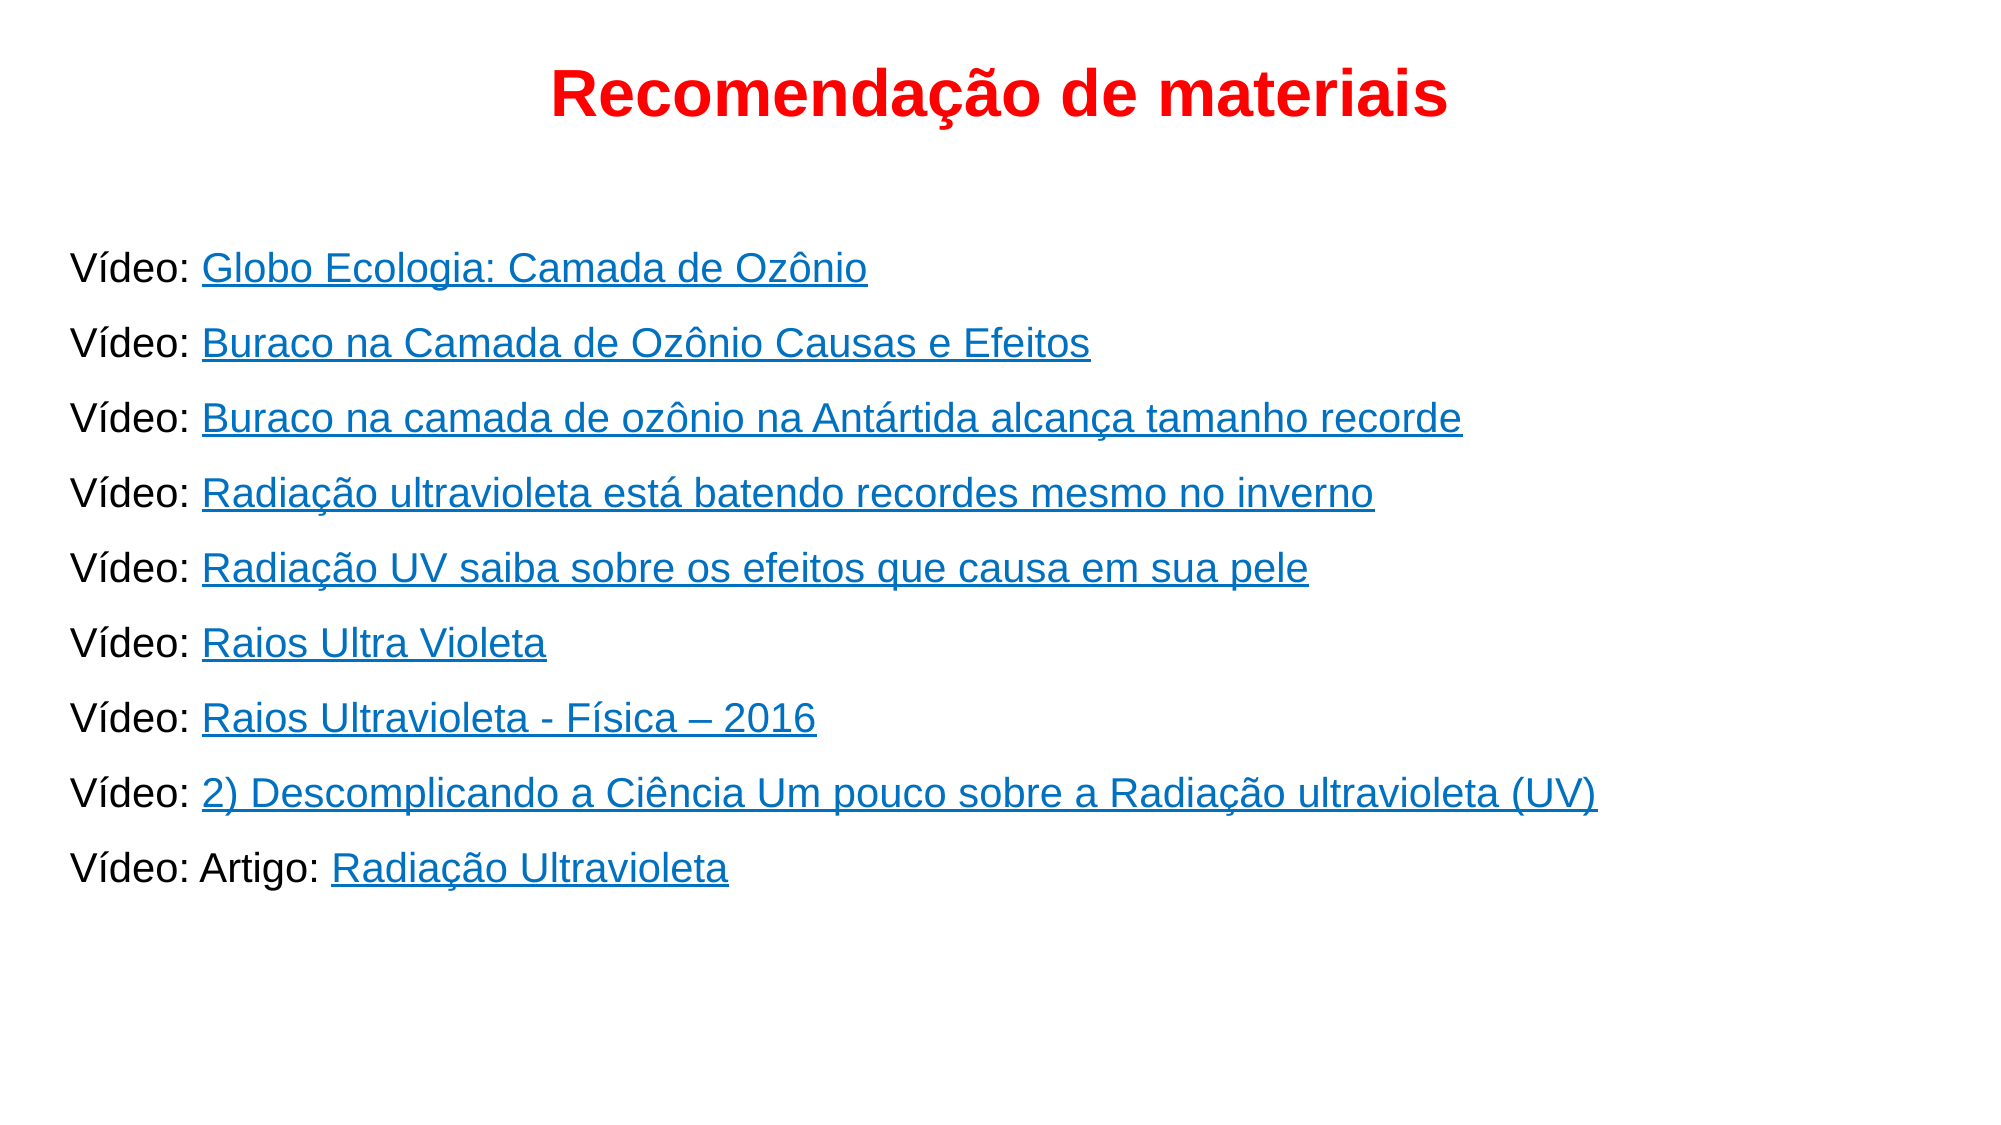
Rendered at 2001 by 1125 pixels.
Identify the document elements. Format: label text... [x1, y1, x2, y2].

text_box Vídeo: Globo Ecologia: Camada de Ozônio Vídeo: Buraco na Camada de Ozônio Causas e Efeitos Vídeo: Buraco na camada de ozônio na Antártida alcança tamanho recorde Vídeo: Radiação ultravioleta está batendo recordes mesmo no inverno Vídeo: Radiação UV saiba sobre os efeitos que causa em sua pele Vídeo: Raios Ultra Violeta Vídeo: Raios Ultravioleta - Física – 2016 Vídeo: 2) Descomplicando a Ciência Um pouco sobre a Radiação ultravioleta (UV) Vídeo: Artigo: Radiação Ultravioleta [54, 208, 1934, 898]
text_box Recomendação de materiais [0, 42, 2000, 138]
